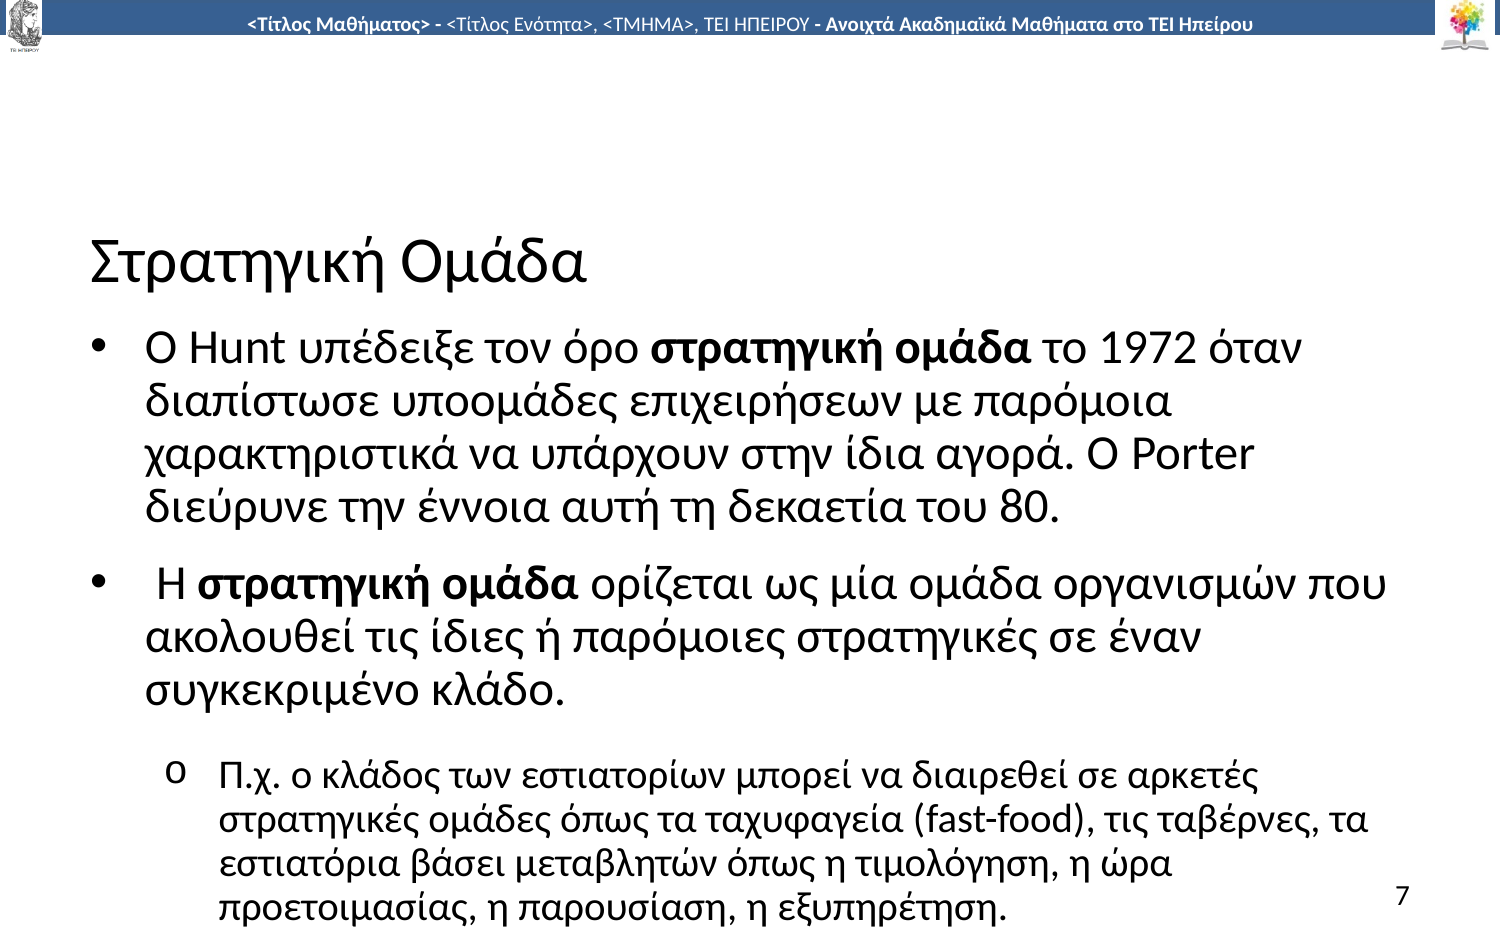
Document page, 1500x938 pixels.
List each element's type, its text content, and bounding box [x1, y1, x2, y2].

list Στρατηγική Ομάδα Ο Hunt υπέδειξε τον όρο στρατηγική ομάδα το 1972 όταν διαπίστωσε υποομάδες επιχειρήσεων με παρόμοια χαρακτηριστικά να υπάρχουν στην ίδια αγορά. Ο Porter διεύρυνε την έννοια αυτή τη δεκαετία του 80. Η στρατηγική ομάδα ορίζεται ως μία ομάδα οργανισμών που ακολουθεί τις ίδιες ή παρόμοιες στρατηγικές σε έναν συγκεκριμένο κλάδο. Π.χ. ο κλάδος των εστιατορίων μπορεί να διαιρεθεί σε αρκετές στρατηγικές ομάδες όπως τα ταχυφαγεία (fast-food), τις ταβέρνες, τα εστιατόρια βάσει μεταβλητών όπως η τιμολόγηση, η ώρα προετοιμασίας, η παρουσίαση, η εξυπηρέτηση. [75, 218, 1425, 938]
slide_number 7 [1074, 868, 1425, 919]
picture [1435, 0, 1495, 52]
picture [6, 0, 42, 54]
